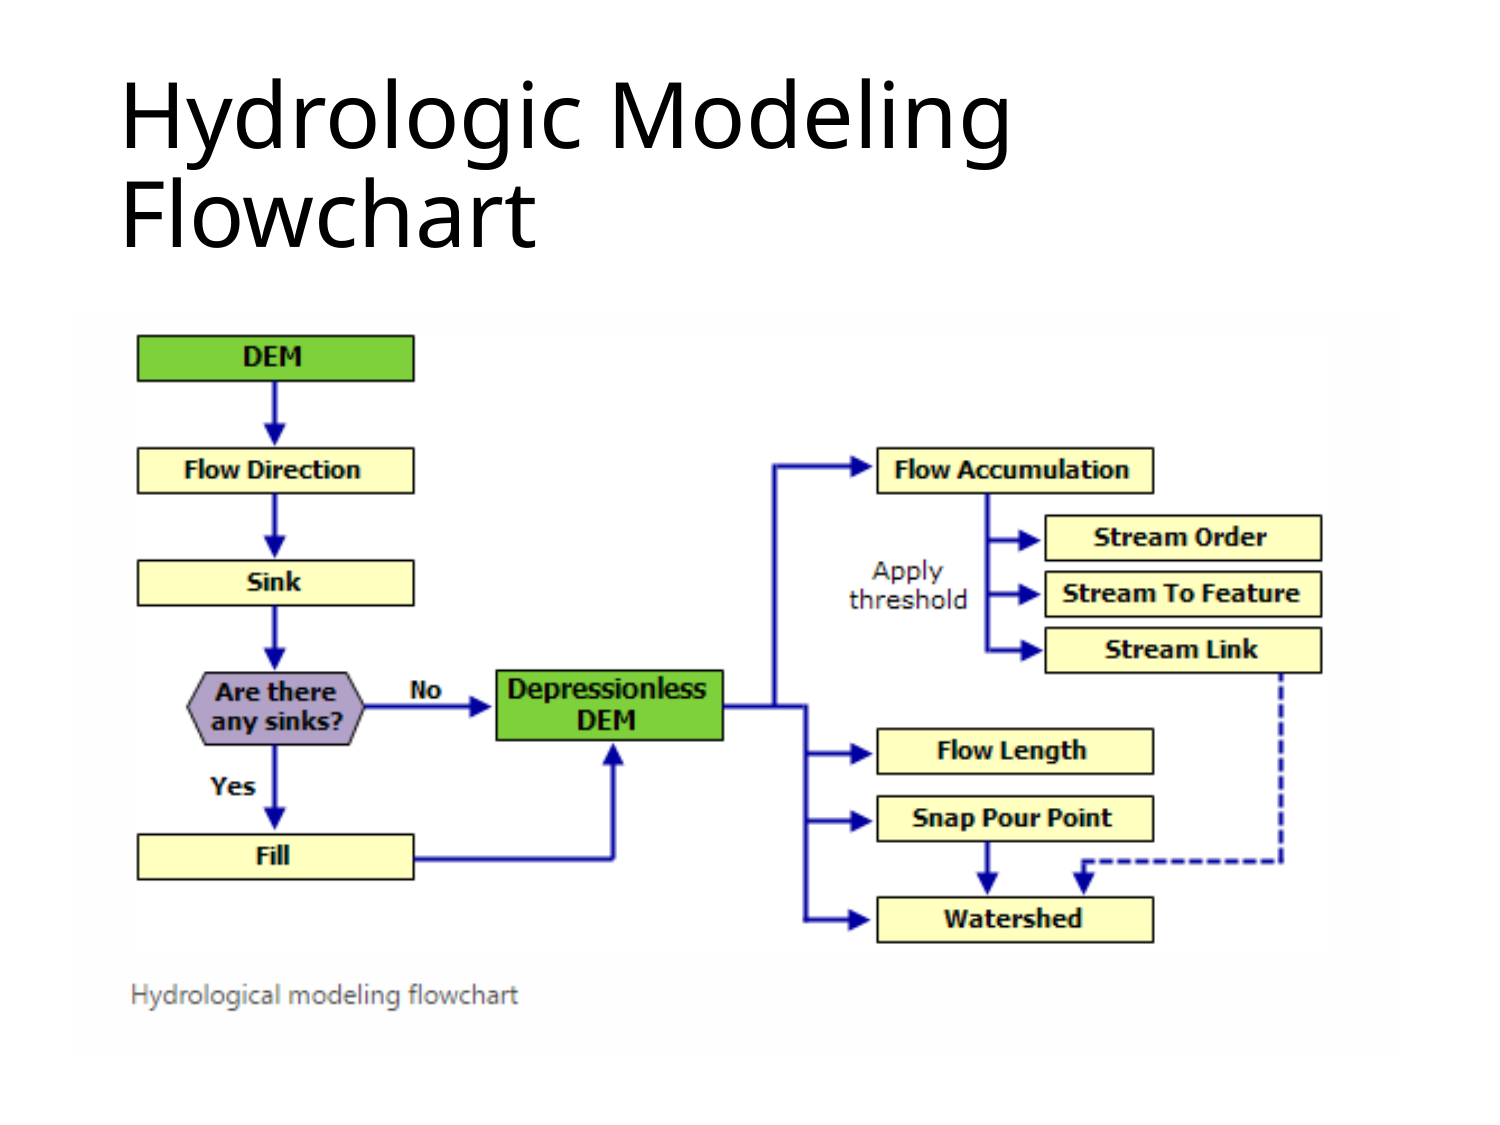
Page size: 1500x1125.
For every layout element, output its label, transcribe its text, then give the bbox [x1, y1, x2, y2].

picture [77, 313, 1397, 1054]
title Hydrologic Modeling Flowchart [103, 59, 1397, 278]
